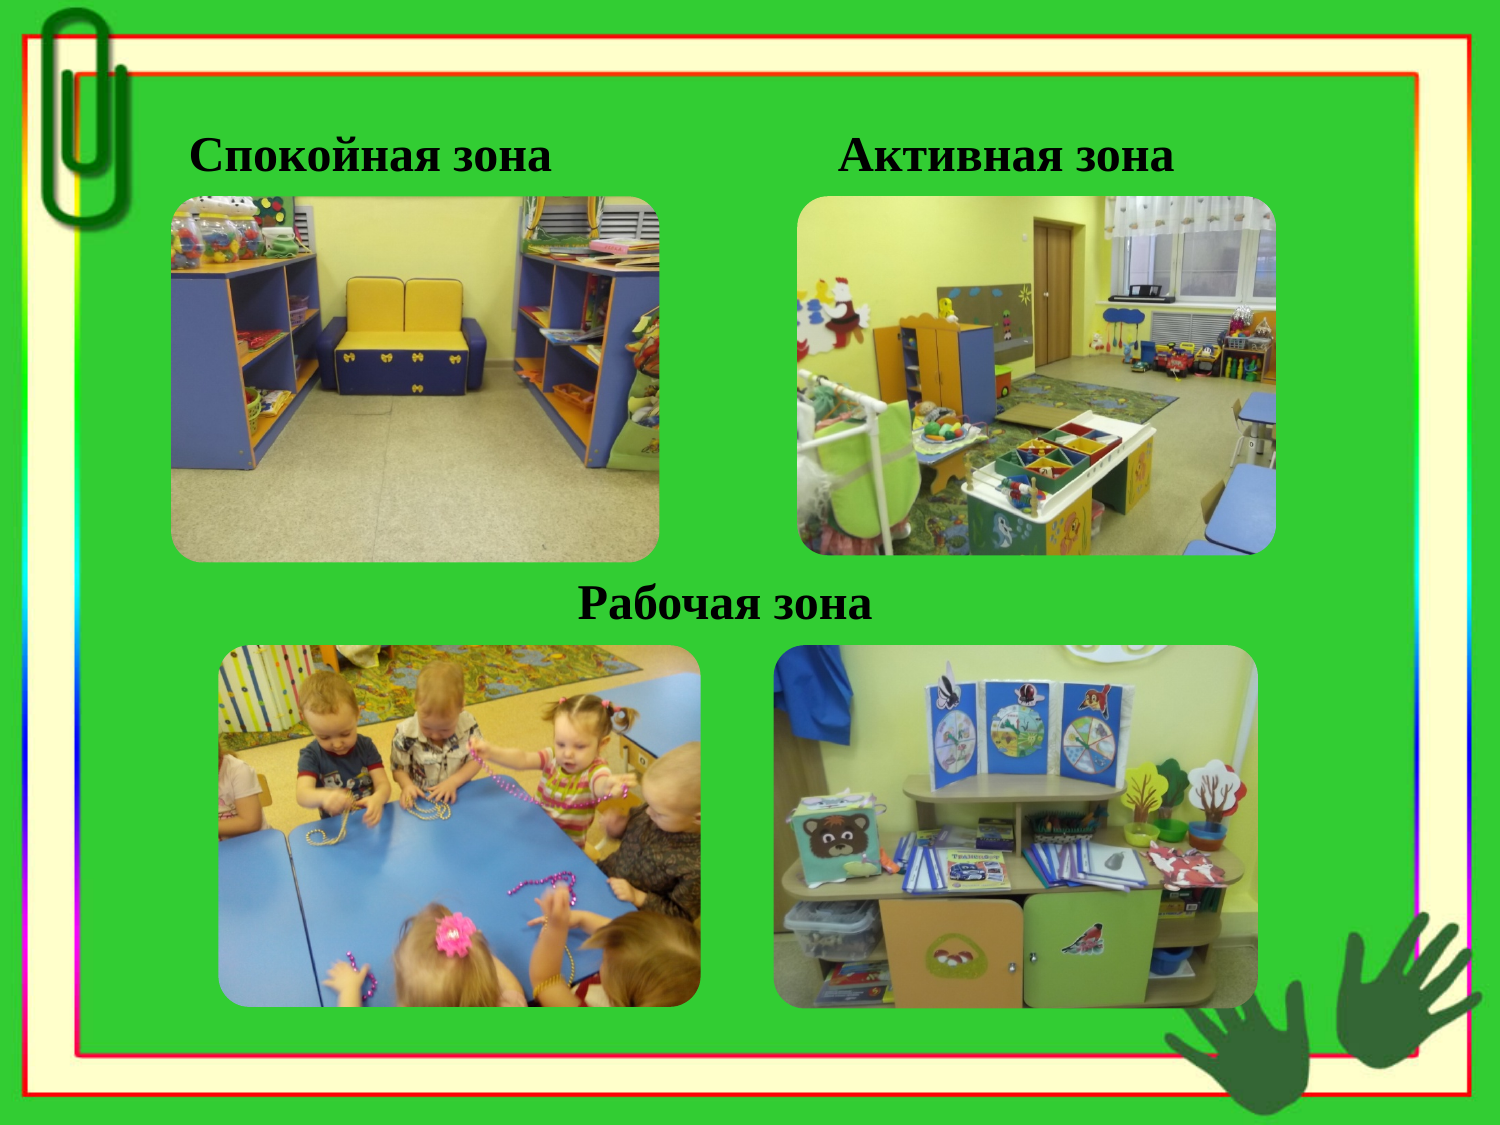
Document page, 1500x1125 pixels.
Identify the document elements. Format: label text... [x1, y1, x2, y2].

text_box Спокойная зона [173, 113, 580, 189]
text_box Активная зона [823, 113, 1203, 189]
text_box Рабочая зона [562, 562, 900, 638]
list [796, 195, 1277, 556]
picture [0, 0, 1500, 1125]
